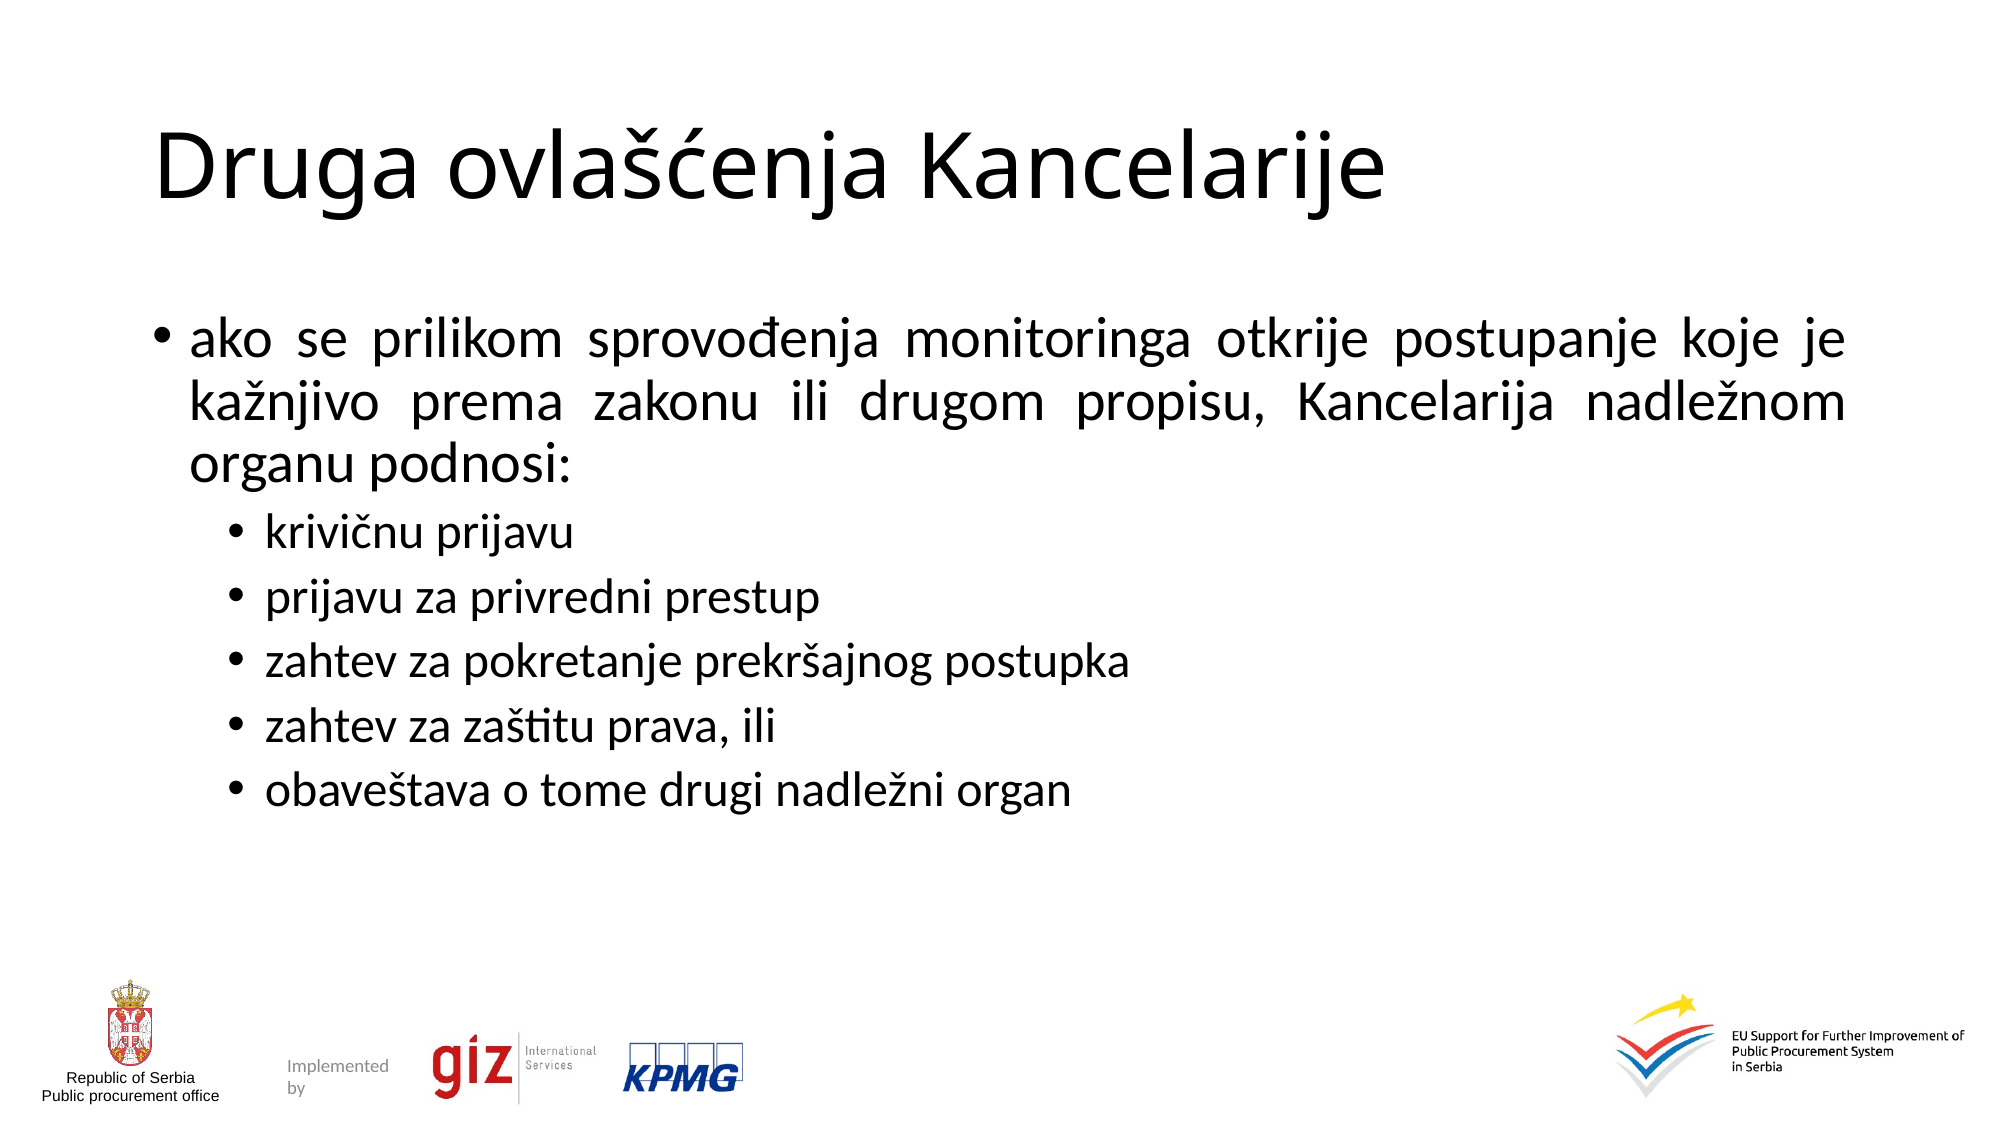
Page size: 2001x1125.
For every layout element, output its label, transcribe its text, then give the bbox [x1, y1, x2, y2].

title Druga ovlašćenja Kancelarije [137, 59, 1863, 278]
picture [1589, 966, 1991, 1125]
list ako se prilikom sprovođenja monitoringa otkrije postupanje koje je kažnjivo prema zakonu ili drugom propisu, Kancelarija nadležnom organu podnosi: krivičnu prijavu prijavu za privredni prestup zahtev za pokretanje prekršajnog postupka zahtev za zaštitu prava, ili obaveštava o tome drugi nadležni organ [137, 299, 1863, 1014]
picture [414, 1014, 743, 1123]
picture [108, 979, 152, 1066]
